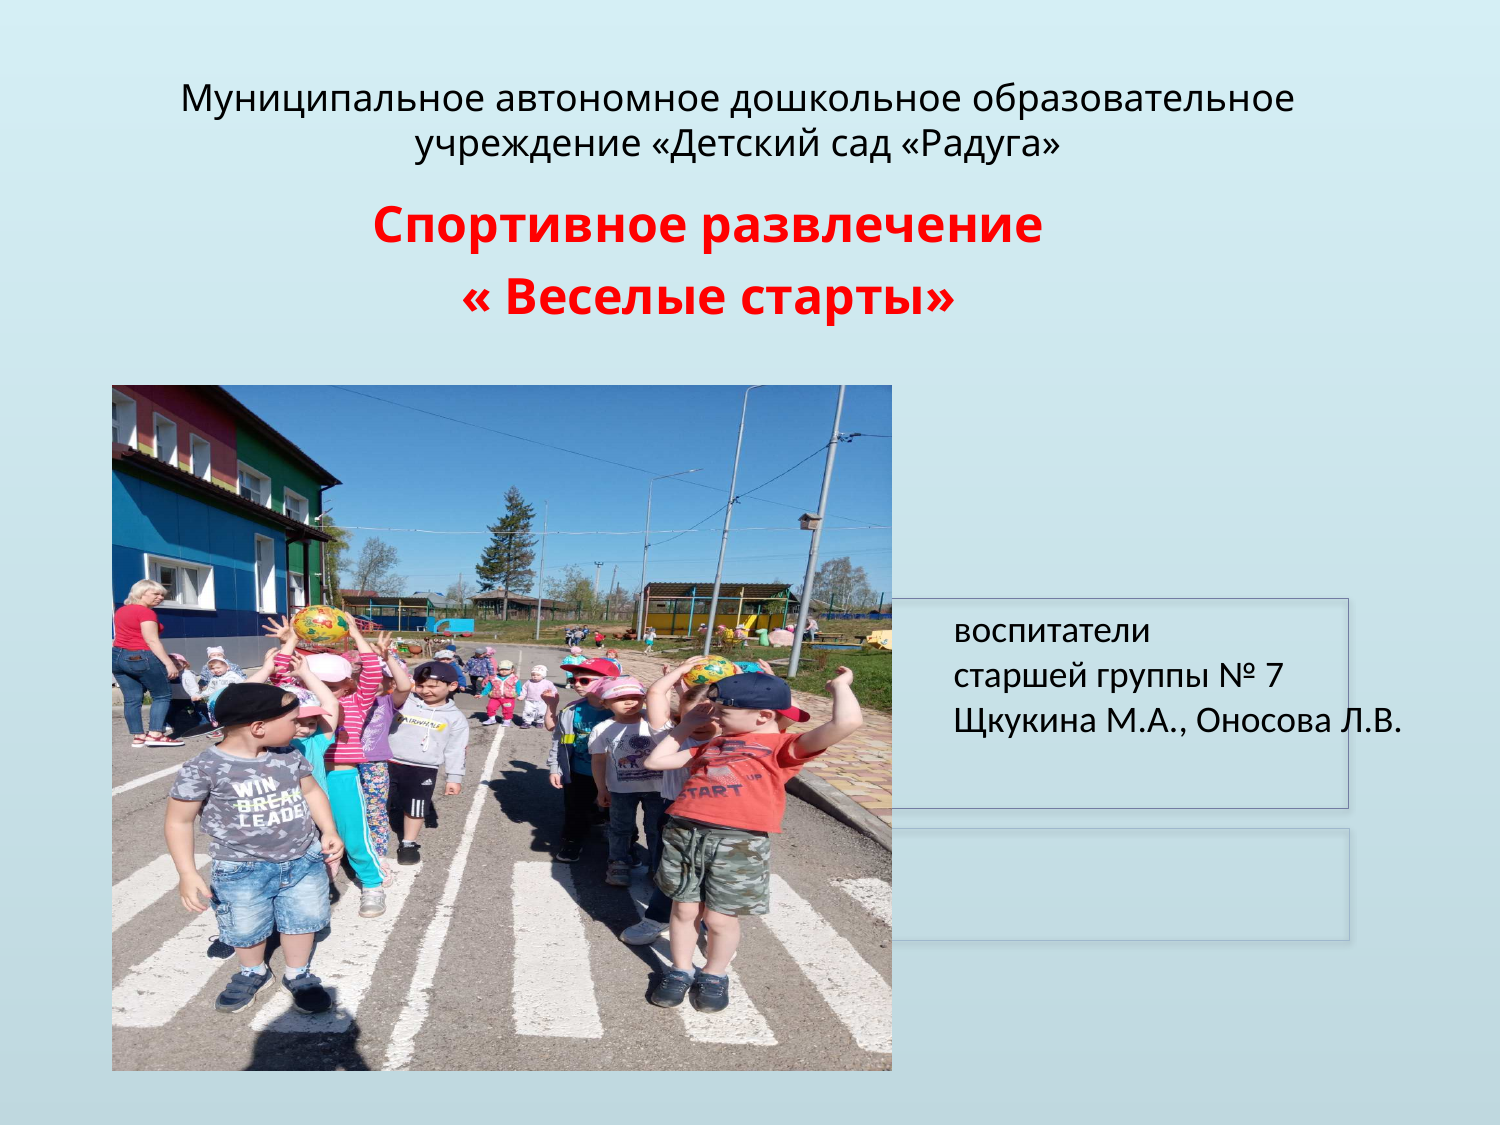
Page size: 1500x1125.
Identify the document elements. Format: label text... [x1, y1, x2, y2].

subtitle Спортивное развлечение « Веселые старты» [111, 184, 1306, 339]
title Муниципальное автономное дошкольное образовательное учреждение «Детский сад «Радуга» [76, 66, 1400, 244]
text_box воспитатели старшей группы № 7 Щкукина М.А., Оносова Л.В. [939, 597, 1448, 748]
picture [111, 385, 892, 1071]
